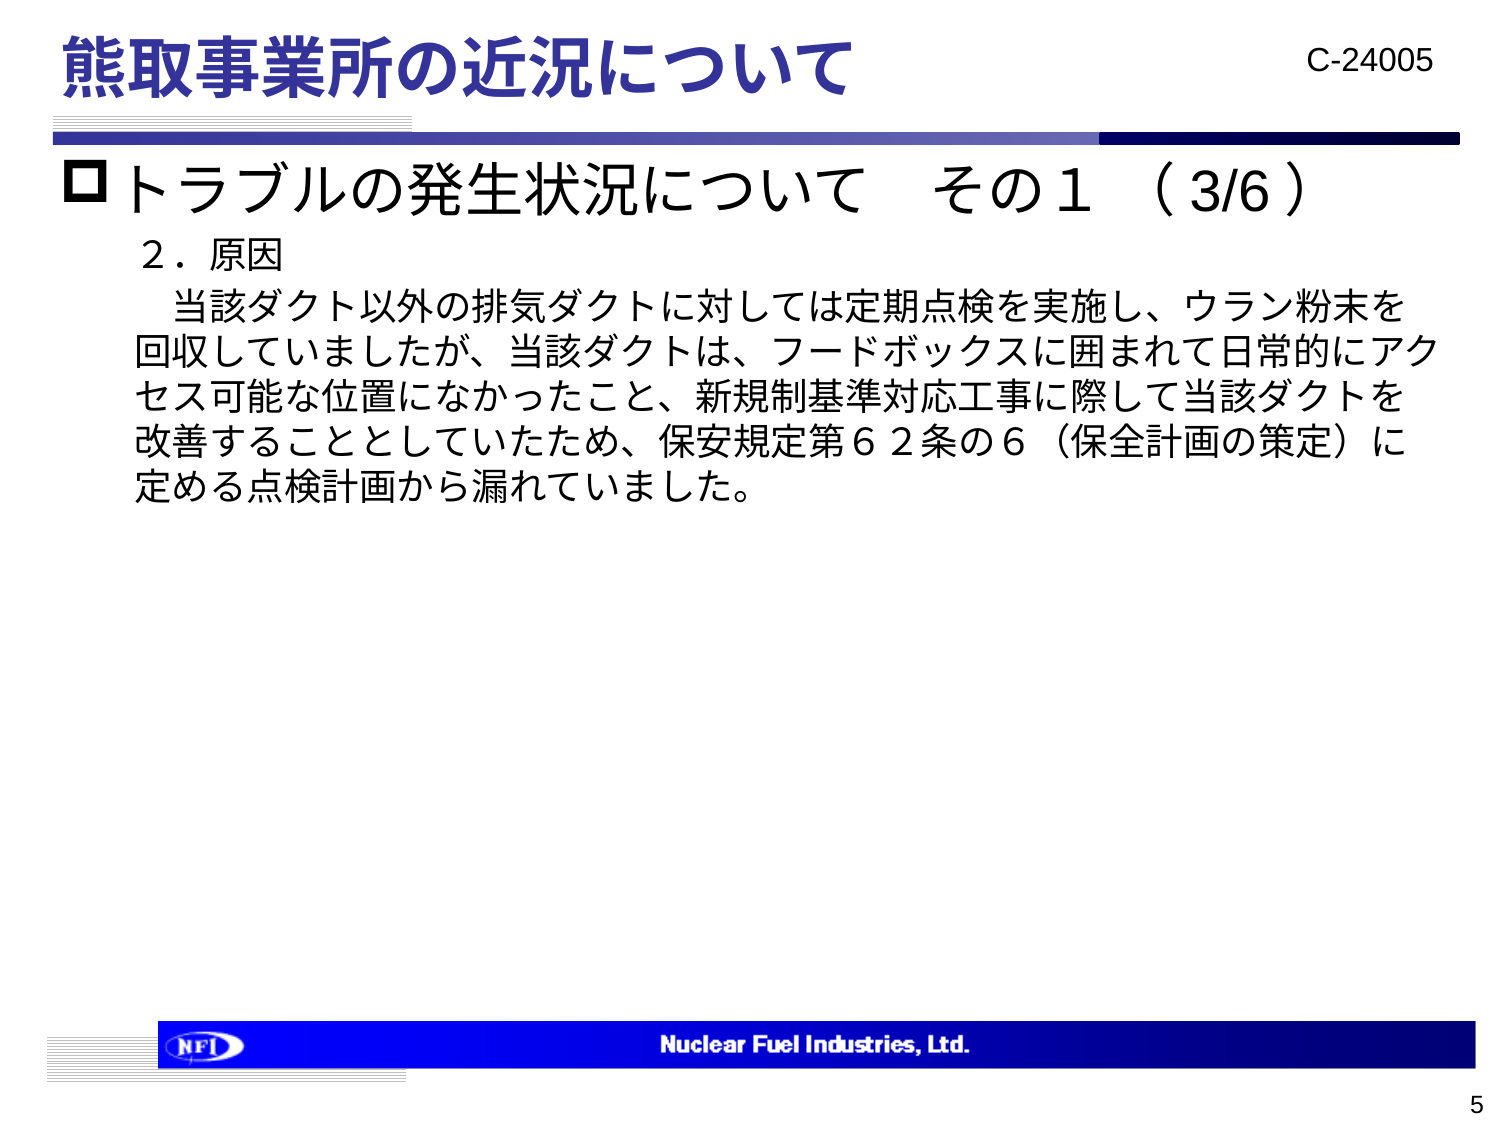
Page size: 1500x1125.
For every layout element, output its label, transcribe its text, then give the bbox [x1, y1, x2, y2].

slide_number 5 [1296, 1080, 1500, 1125]
title 熊取事業所の近況について [45, 18, 1480, 114]
list トラブルの発生状況について その１ （3/6） ２．原因 当該ダクト以外の排気ダクトに対しては定期点検を実施し、ウラン粉末を回収していましたが、当該ダクトは、フードボックスに囲まれて日常的にアクセス可能な位置になかったこと、新規制基準対応工事に際して当該ダクトを改善することとしていたため、保安規定第６２条の６（保全計画の策定）に定める点検計画から漏れていました。 [44, 145, 1459, 1012]
picture [158, 1021, 1479, 1072]
